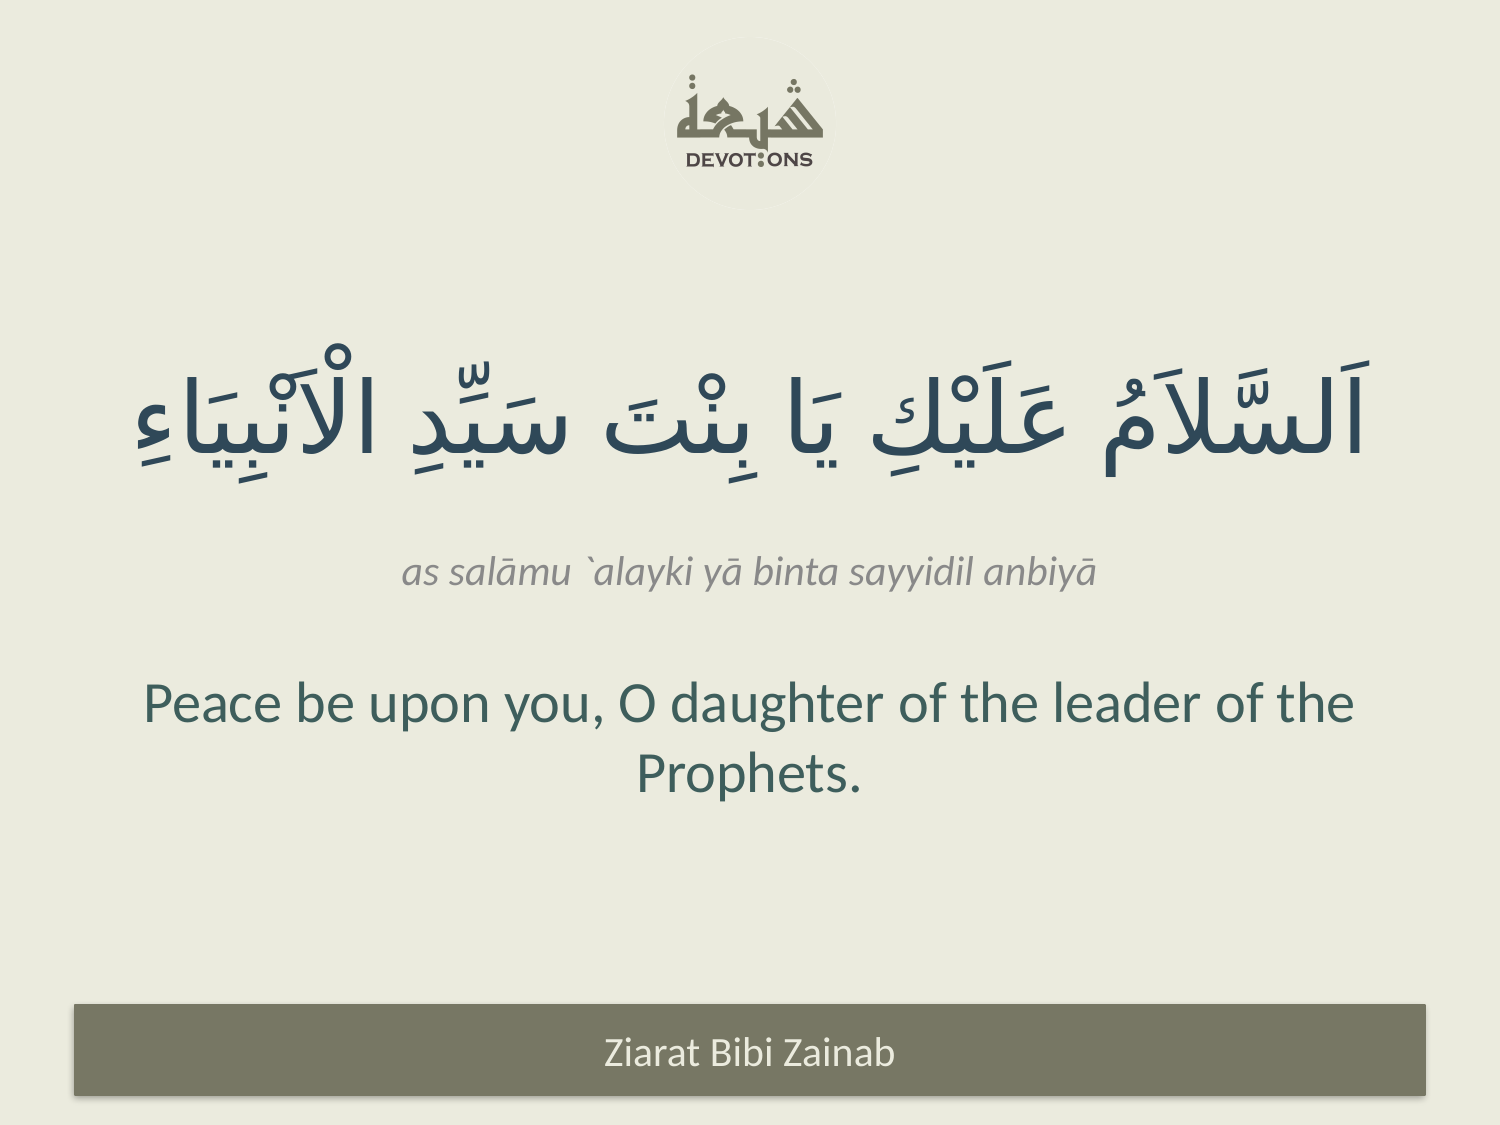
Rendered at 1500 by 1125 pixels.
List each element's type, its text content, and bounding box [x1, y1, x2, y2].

text_box اَلسَّلاَمُ عَلَيْكِ يَا بِنْتَ سَيِّدِ الْاَنْبِيَاءِ as salāmu `alayki yā binta sayyidil anbiyā Peace be upon you, O daughter of the leader of the Prophets. [74, 346, 1425, 811]
text_box Ziarat Bibi Zainab [589, 1017, 911, 1083]
text_box [74, 1004, 1426, 1096]
picture [656, 29, 844, 218]
